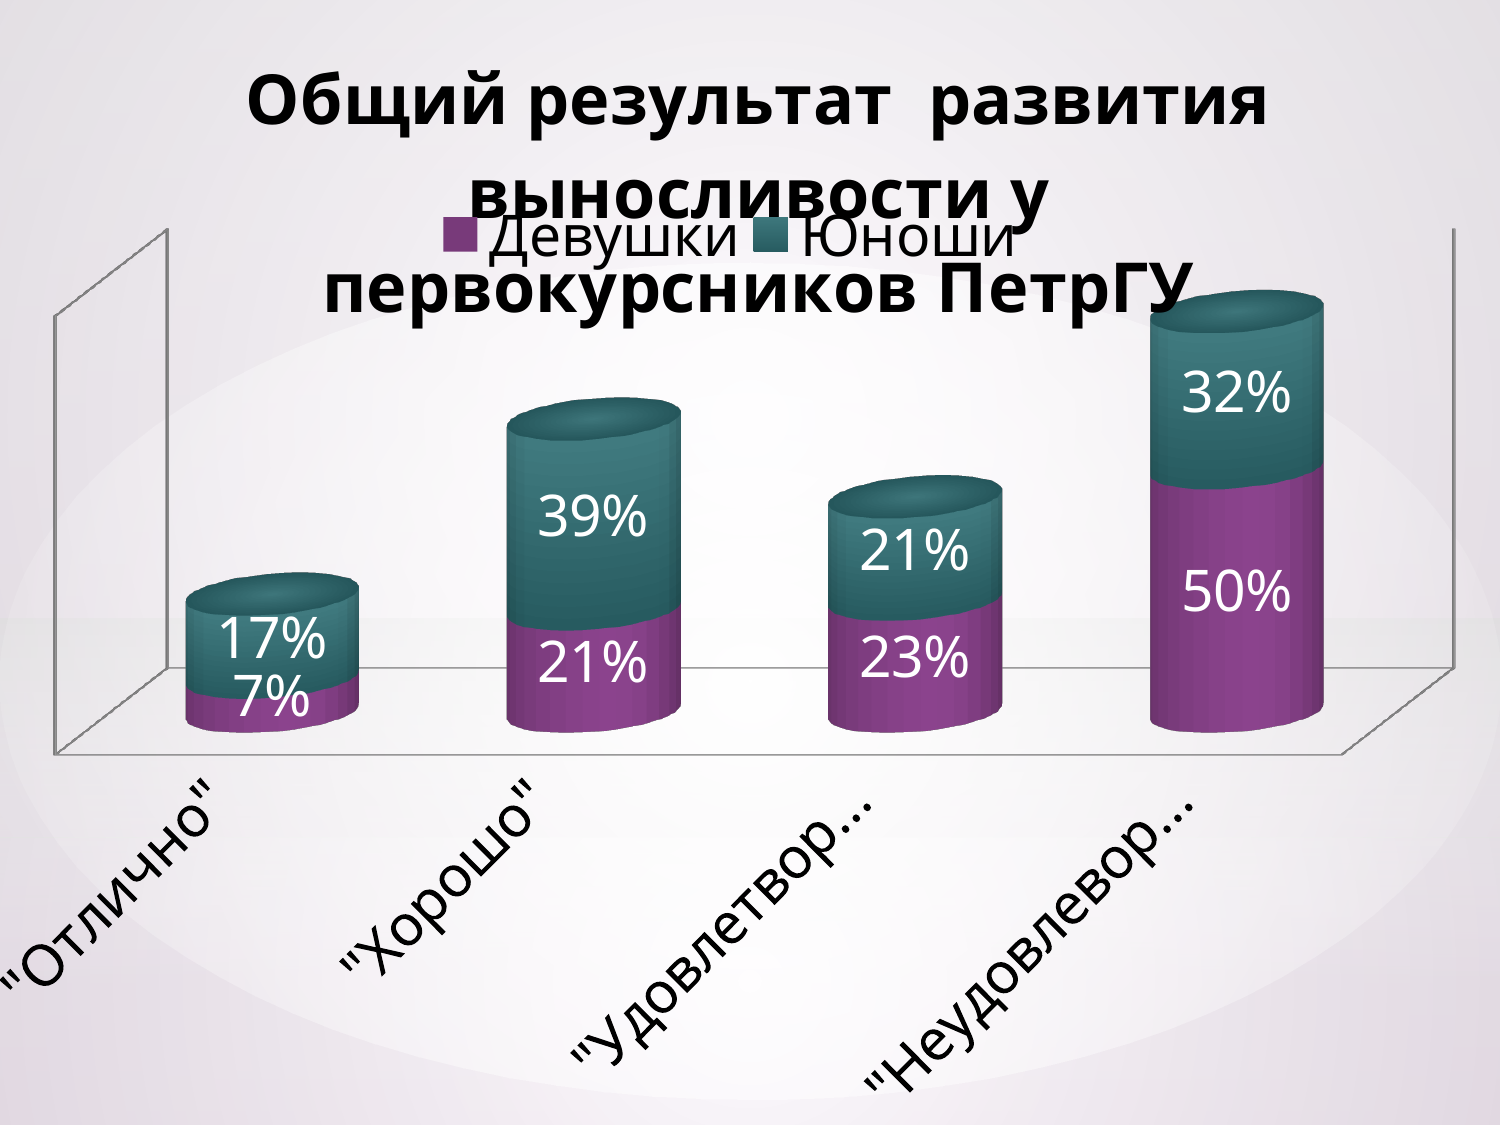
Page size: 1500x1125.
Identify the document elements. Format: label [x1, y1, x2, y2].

chart [0, 0, 1500, 1125]
